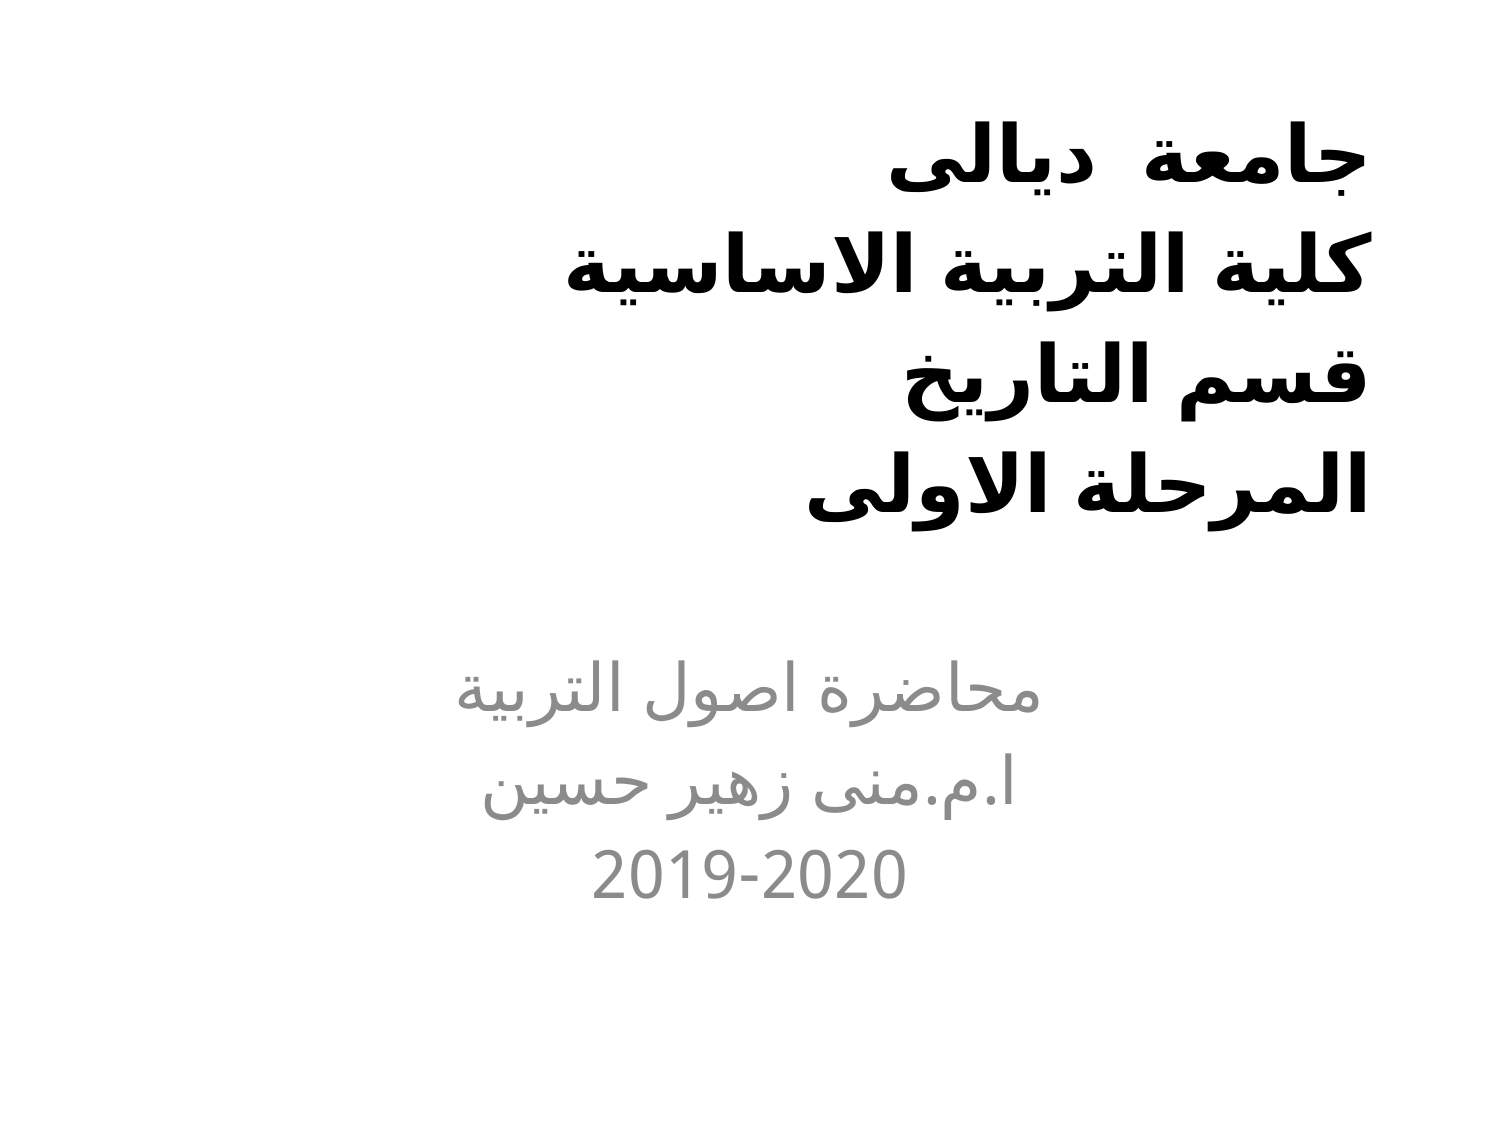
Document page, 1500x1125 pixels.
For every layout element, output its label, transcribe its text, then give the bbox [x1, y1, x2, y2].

subtitle محاضرة اصول التربية ا.م.منى زهير حسين 2019-2020 [225, 637, 1275, 925]
title جامعة ديالى كلية التربية الاساسية قسم التاريخ المرحلة الاولى [112, 78, 1388, 591]
